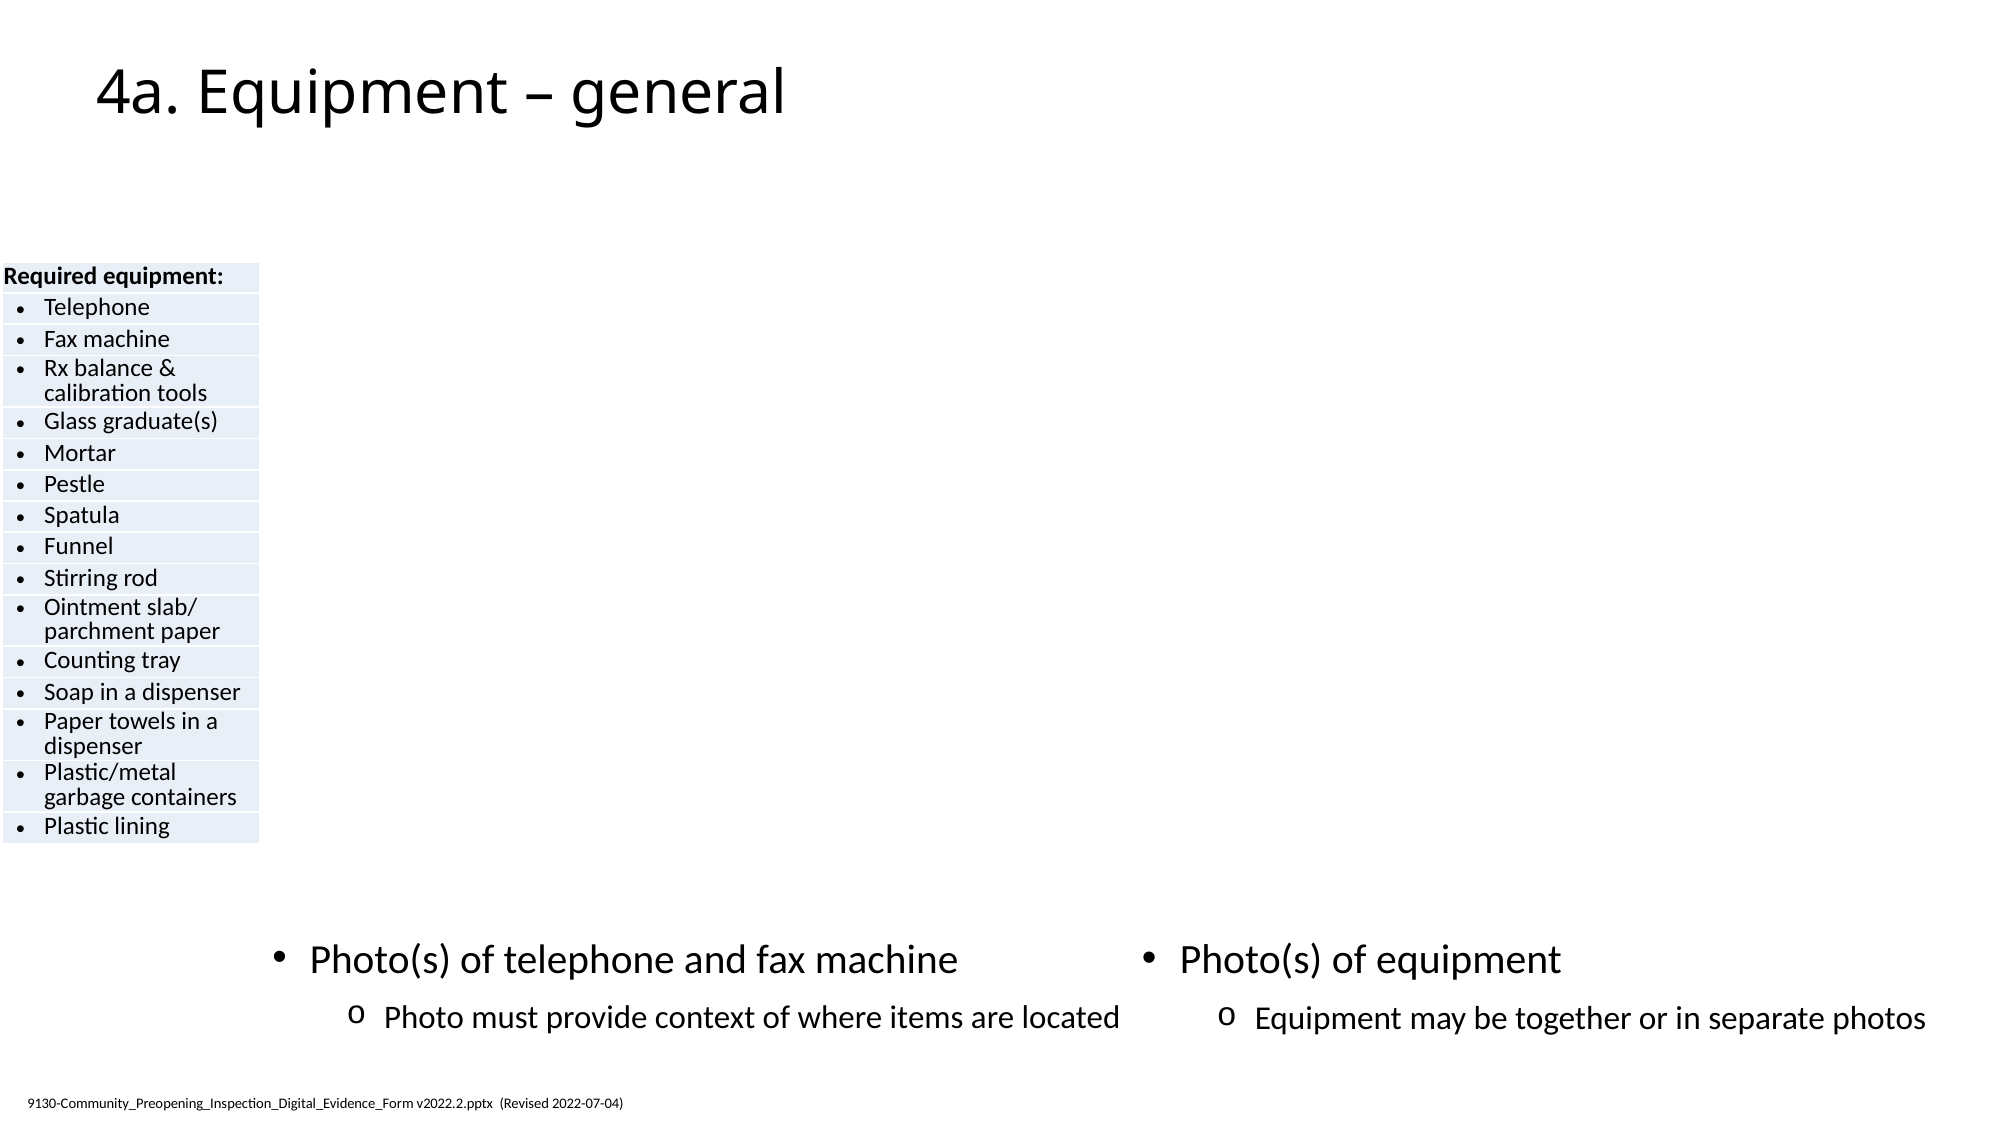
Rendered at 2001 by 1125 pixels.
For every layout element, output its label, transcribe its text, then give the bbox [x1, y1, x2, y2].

table_cell Telephone [3, 294, 259, 323]
table_cell Fax machine [3, 325, 259, 355]
table_cell Ointment slab/ parchment paper [3, 596, 259, 645]
table_cell Pestle [3, 471, 259, 500]
text_box Photo(s) of equipment Equipment may be together or in separate photos [1126, 919, 1977, 1086]
table_cell Spatula [3, 502, 259, 531]
table_cell Soap in a dispenser [3, 678, 259, 708]
table_cell Paper towels in a dispenser [3, 710, 259, 760]
title 4a. Equipment – general [80, 53, 1013, 135]
table_cell Funnel [3, 533, 259, 563]
table_cell Counting tray [3, 647, 259, 677]
table_cell Plastic lining [3, 813, 259, 843]
table_cell Glass graduate(s) [3, 408, 259, 438]
table_cell Rx balance & calibration tools [3, 356, 259, 406]
table_header Required equipment: [3, 263, 259, 292]
text_box Photo(s) of telephone and fax machine Photo must provide context of where items are located [257, 919, 1126, 1086]
table_cell Mortar [3, 439, 259, 469]
table_cell Stirring rod [3, 564, 259, 594]
table_cell Plastic/metal garbage containers [3, 761, 259, 811]
